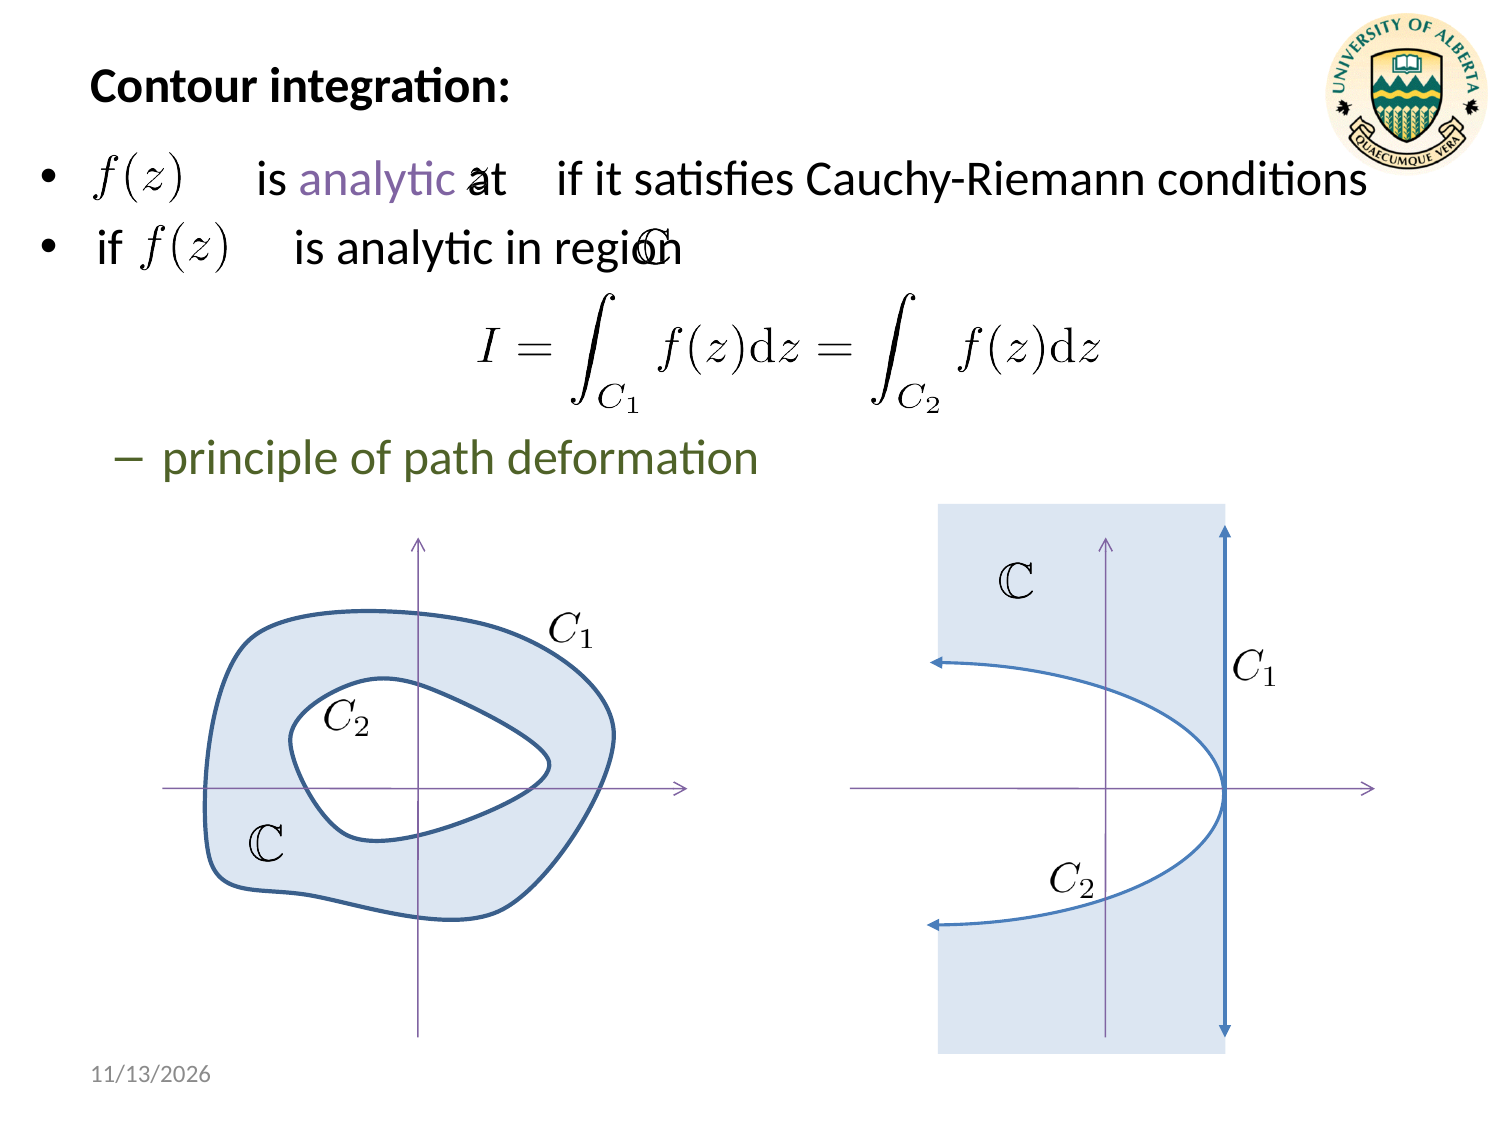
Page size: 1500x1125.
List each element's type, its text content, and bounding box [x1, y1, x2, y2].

picture [324, 699, 368, 736]
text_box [849, 524, 1376, 1038]
picture [93, 152, 181, 203]
picture [637, 228, 670, 266]
picture [139, 222, 227, 273]
list is analytic at if it satisfies Cauchy-Riemann conditions if is analytic in region principle of path deformation [24, 137, 1425, 1005]
picture [1325, 12, 1488, 176]
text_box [162, 537, 688, 1038]
title Contour integration: [75, 45, 1425, 125]
picture [1049, 862, 1093, 898]
picture [477, 293, 1101, 413]
picture [249, 824, 283, 862]
picture [999, 562, 1033, 600]
picture [1233, 649, 1276, 686]
text_box [936, 1046, 1227, 1056]
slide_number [75, 1042, 425, 1103]
picture [465, 167, 488, 191]
picture [549, 612, 592, 648]
